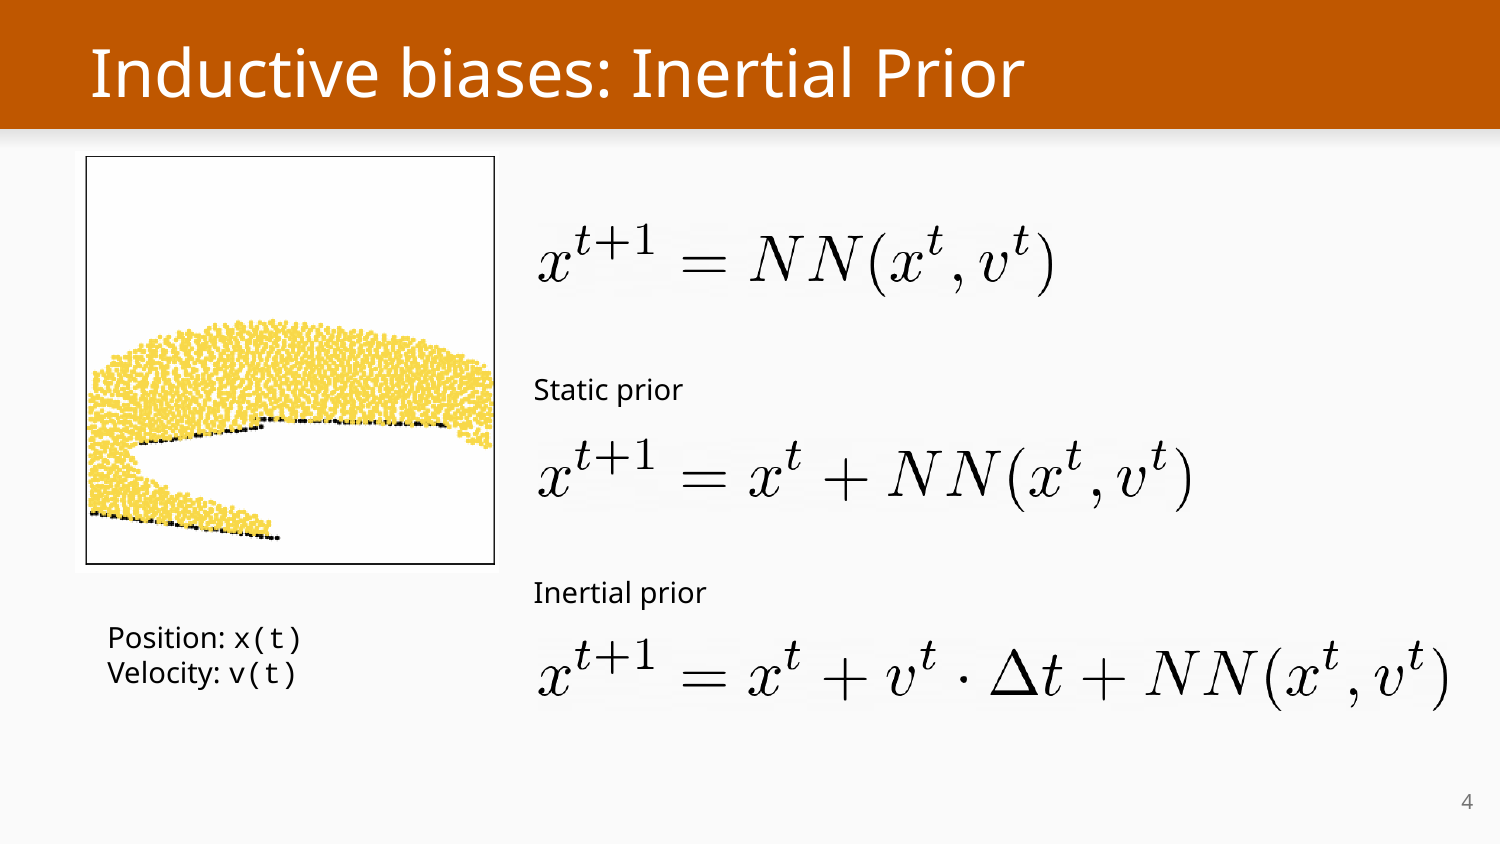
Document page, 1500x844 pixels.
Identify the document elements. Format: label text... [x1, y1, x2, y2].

text_box Static prior [518, 356, 1268, 422]
picture [538, 637, 1447, 712]
slide_number ‹#› [1398, 770, 1489, 835]
picture [538, 438, 1190, 512]
text_box Inertial prior [518, 559, 1268, 625]
text_box Position: x(t) Velocity: v(t) [92, 604, 842, 705]
picture [75, 150, 500, 574]
picture [538, 223, 1052, 297]
title Inductive biases: Inertial Prior [75, 0, 1425, 126]
